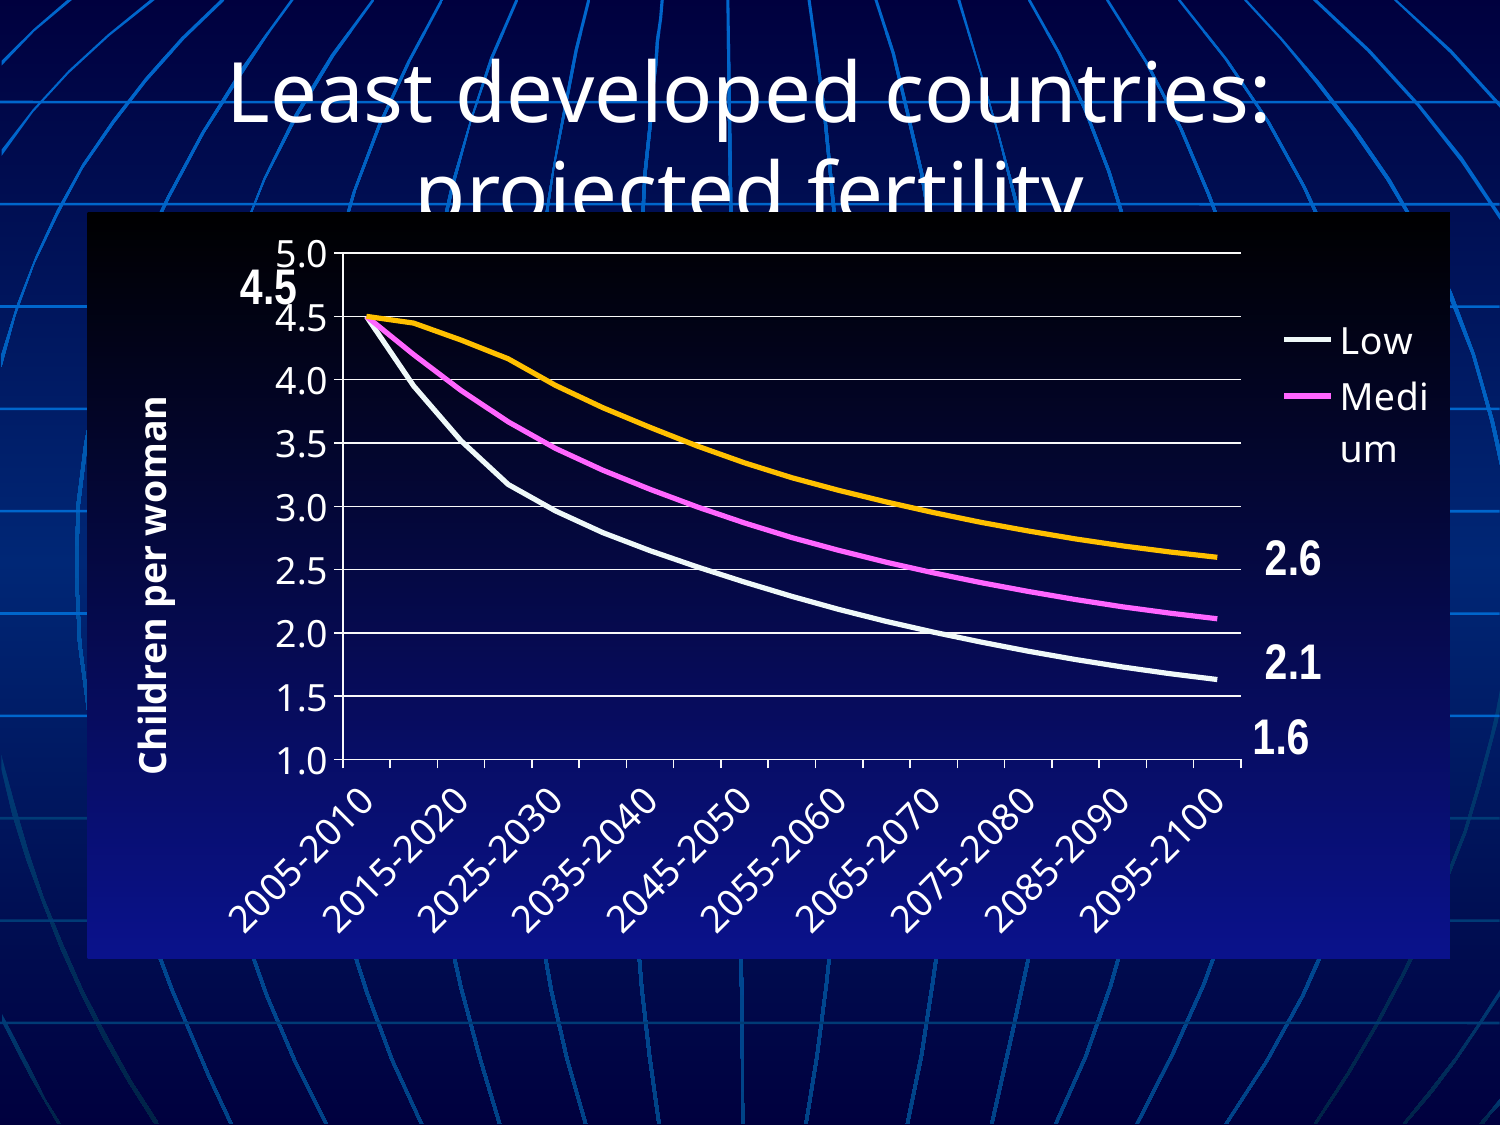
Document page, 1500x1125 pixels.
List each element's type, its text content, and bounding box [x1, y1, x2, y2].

chart [87, 212, 1451, 959]
title Least developed countries: projected fertility [75, 45, 1425, 233]
